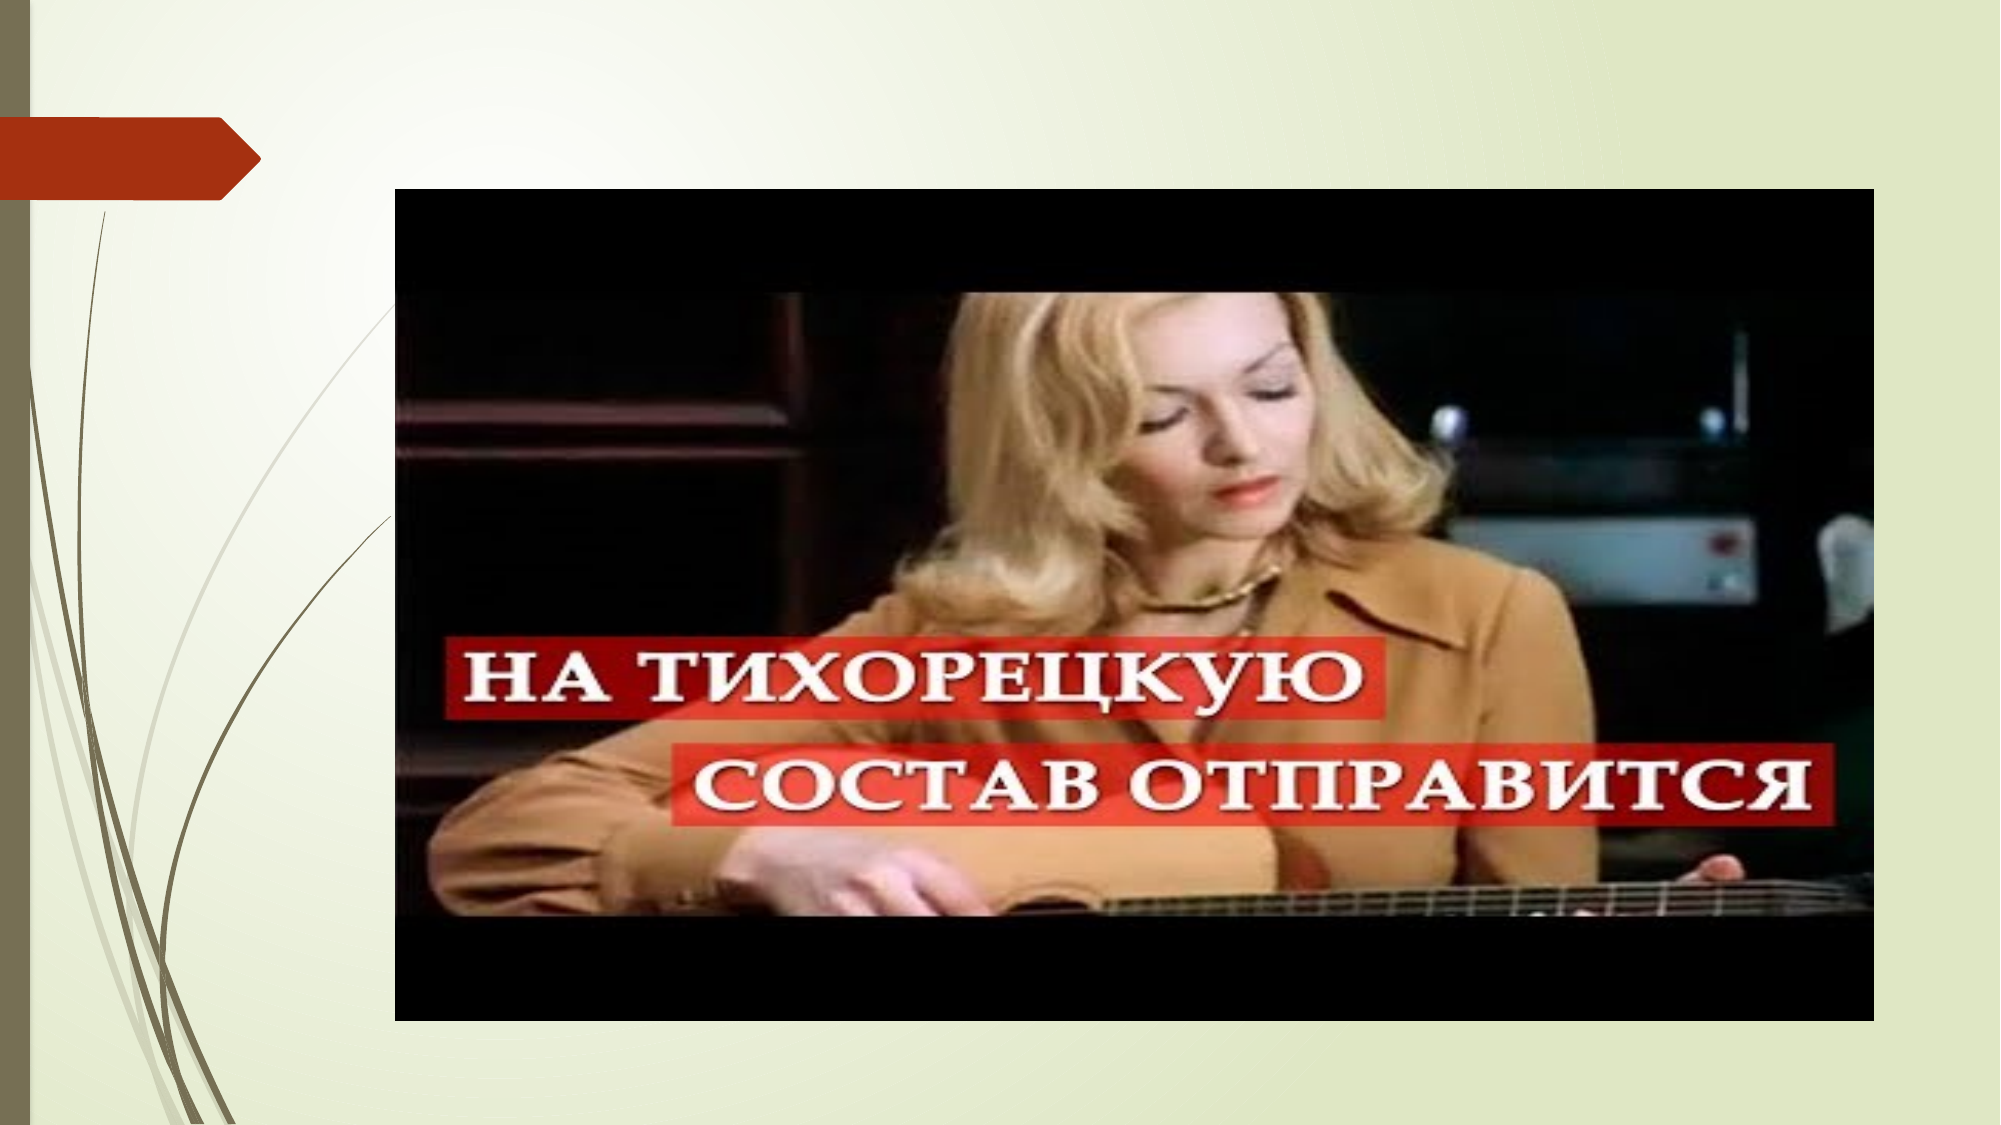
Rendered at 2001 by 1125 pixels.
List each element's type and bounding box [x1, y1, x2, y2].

text_box [394, 188, 1875, 1022]
